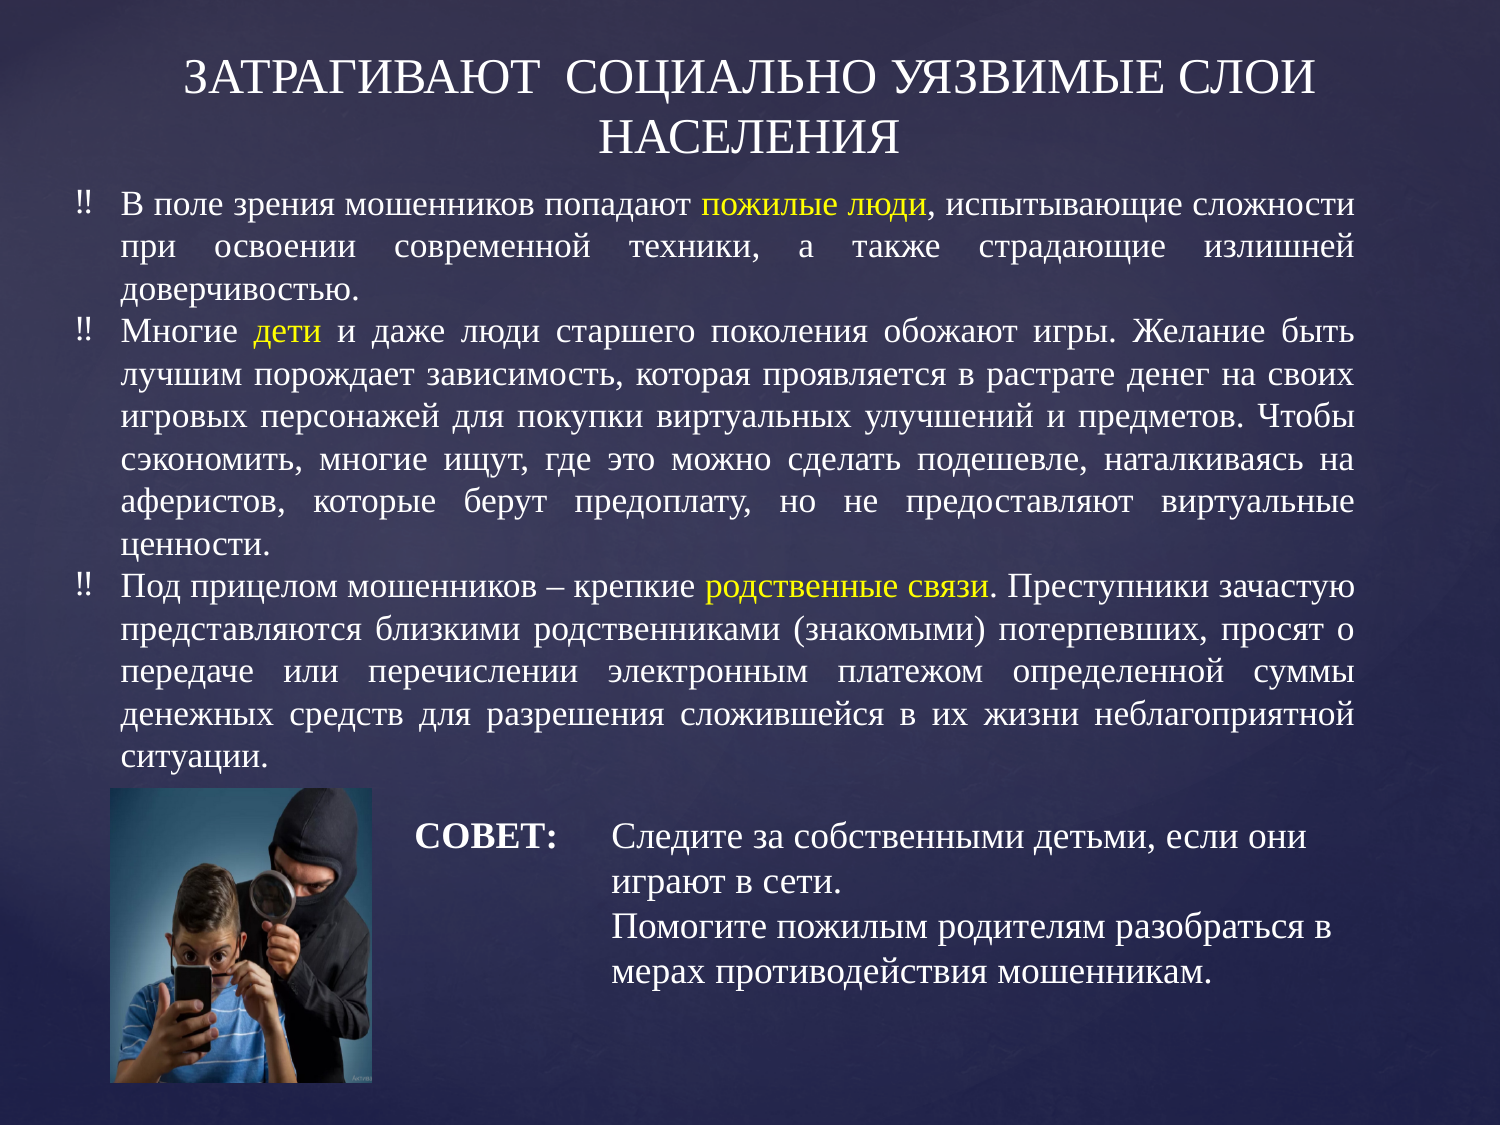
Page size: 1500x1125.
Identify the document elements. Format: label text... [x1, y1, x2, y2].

picture [110, 787, 373, 1083]
text_box Следите за собственными детьми, если они играют в сети. Помогите пожилым родителям разобраться в мерах противодействия мошенникам. [596, 803, 1371, 999]
text_box ЗАТРАГИВАЮТ СОЦИАЛЬНО УЯЗВИМЫЕ СЛОИ НАСЕЛЕНИЯ [58, 36, 1442, 171]
text_box В поле зрения мошенников попадают пожилые люди, испытывающие сложности при освоении современной техники, а также страдающие излишней доверчивостью. Многие дети и даже люди старшего поколения обожают игры. Желание быть лучшим порождает зависимость, которая проявляется в растрате денег на своих игровых персонажей для покупки виртуальных улучшений и предметов. Чтобы сэкономить, многие ищут, где это можно сделать подешевле, наталкиваясь на аферистов, которые берут предоплату, но не предоставляют виртуальные ценности. Под прицелом мошенников – крепкие родственные связи. Преступники зачастую представляются близкими родственниками (знакомыми) потерпевших, просят о передаче или перечислении электронным платежом определенной суммы денежных средств для разрешения сложившейся в их жизни неблагоприятной ситуации. [58, 172, 1371, 783]
text_box СОВЕТ: [399, 803, 577, 864]
